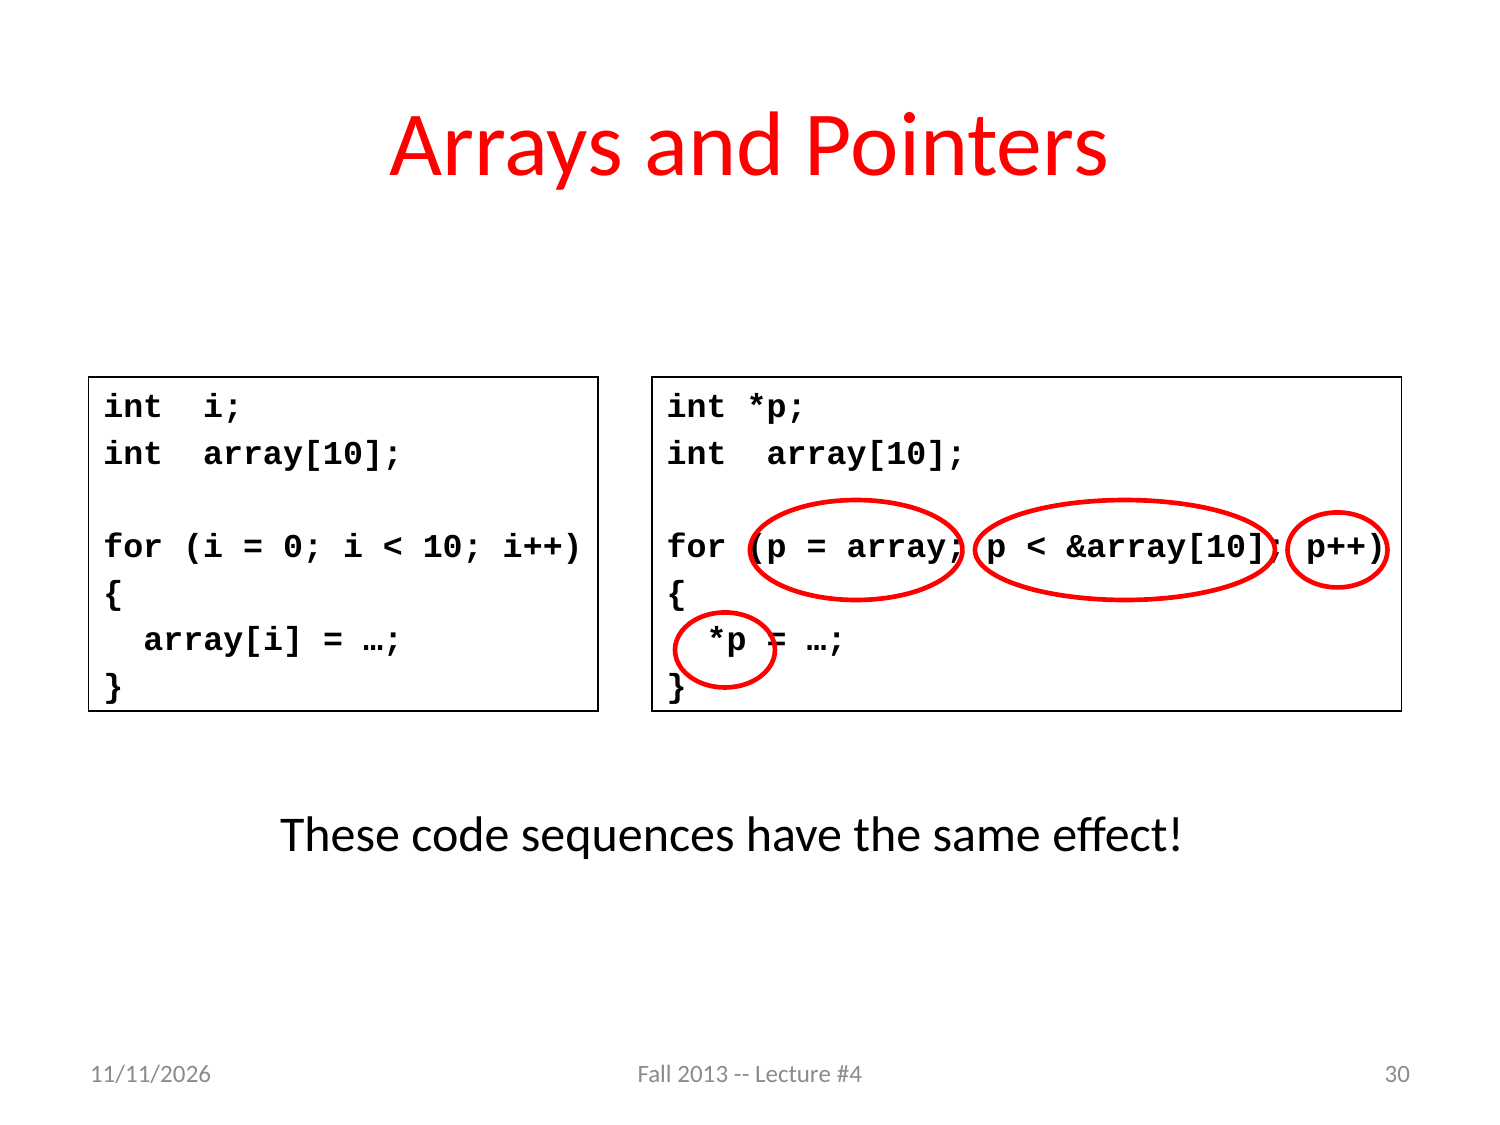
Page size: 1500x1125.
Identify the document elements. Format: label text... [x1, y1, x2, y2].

text_box [974, 500, 1275, 601]
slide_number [75, 1042, 425, 1103]
title Arrays and Pointers [75, 45, 1425, 233]
text_box [675, 612, 775, 688]
text_box [1287, 512, 1388, 588]
text_box int i; int array[10]; for (i = 0; i < 10; i++) { array[i] = …; } [88, 377, 599, 712]
text_box These code sequences have the same effect! [265, 794, 1200, 870]
slide_number 30 [1074, 1042, 1425, 1103]
text_box int *p; int array[10]; for (p = array; p < &array[10]; p++) { *p = …; } [651, 377, 1402, 712]
text_box [749, 500, 963, 601]
footer Fall 2013 -- Lecture #4 [512, 1042, 988, 1103]
